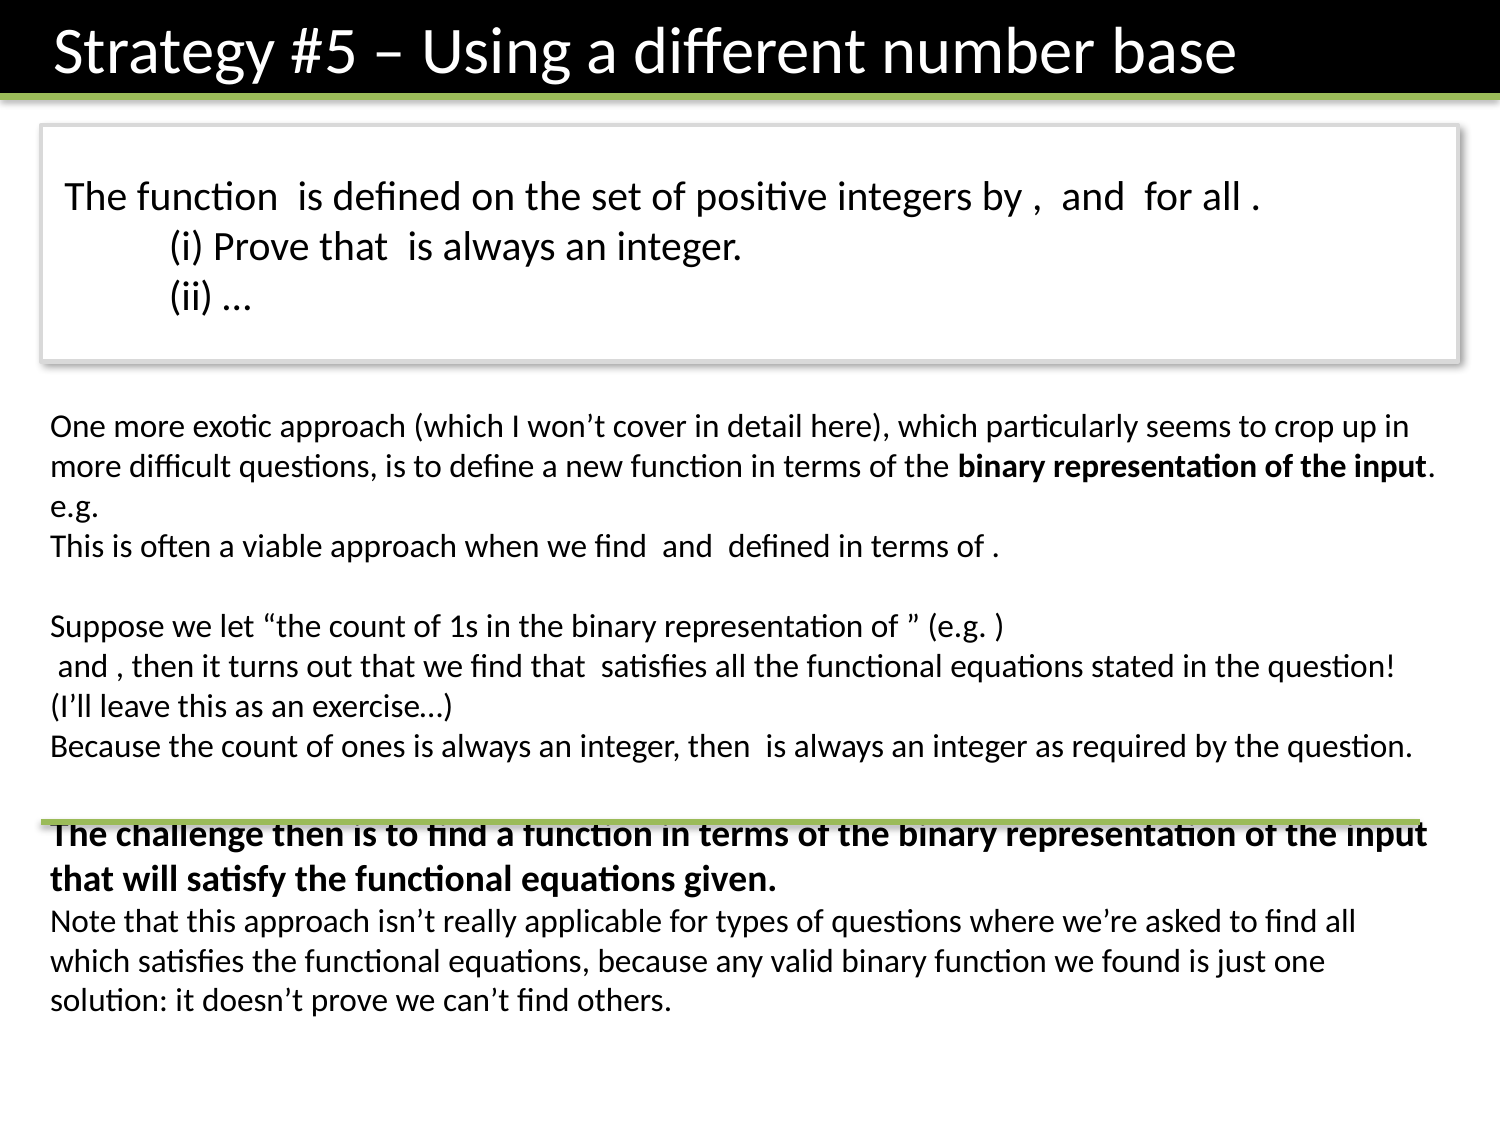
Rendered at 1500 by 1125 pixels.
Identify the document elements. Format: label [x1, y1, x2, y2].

text_box [0, 0, 1500, 99]
